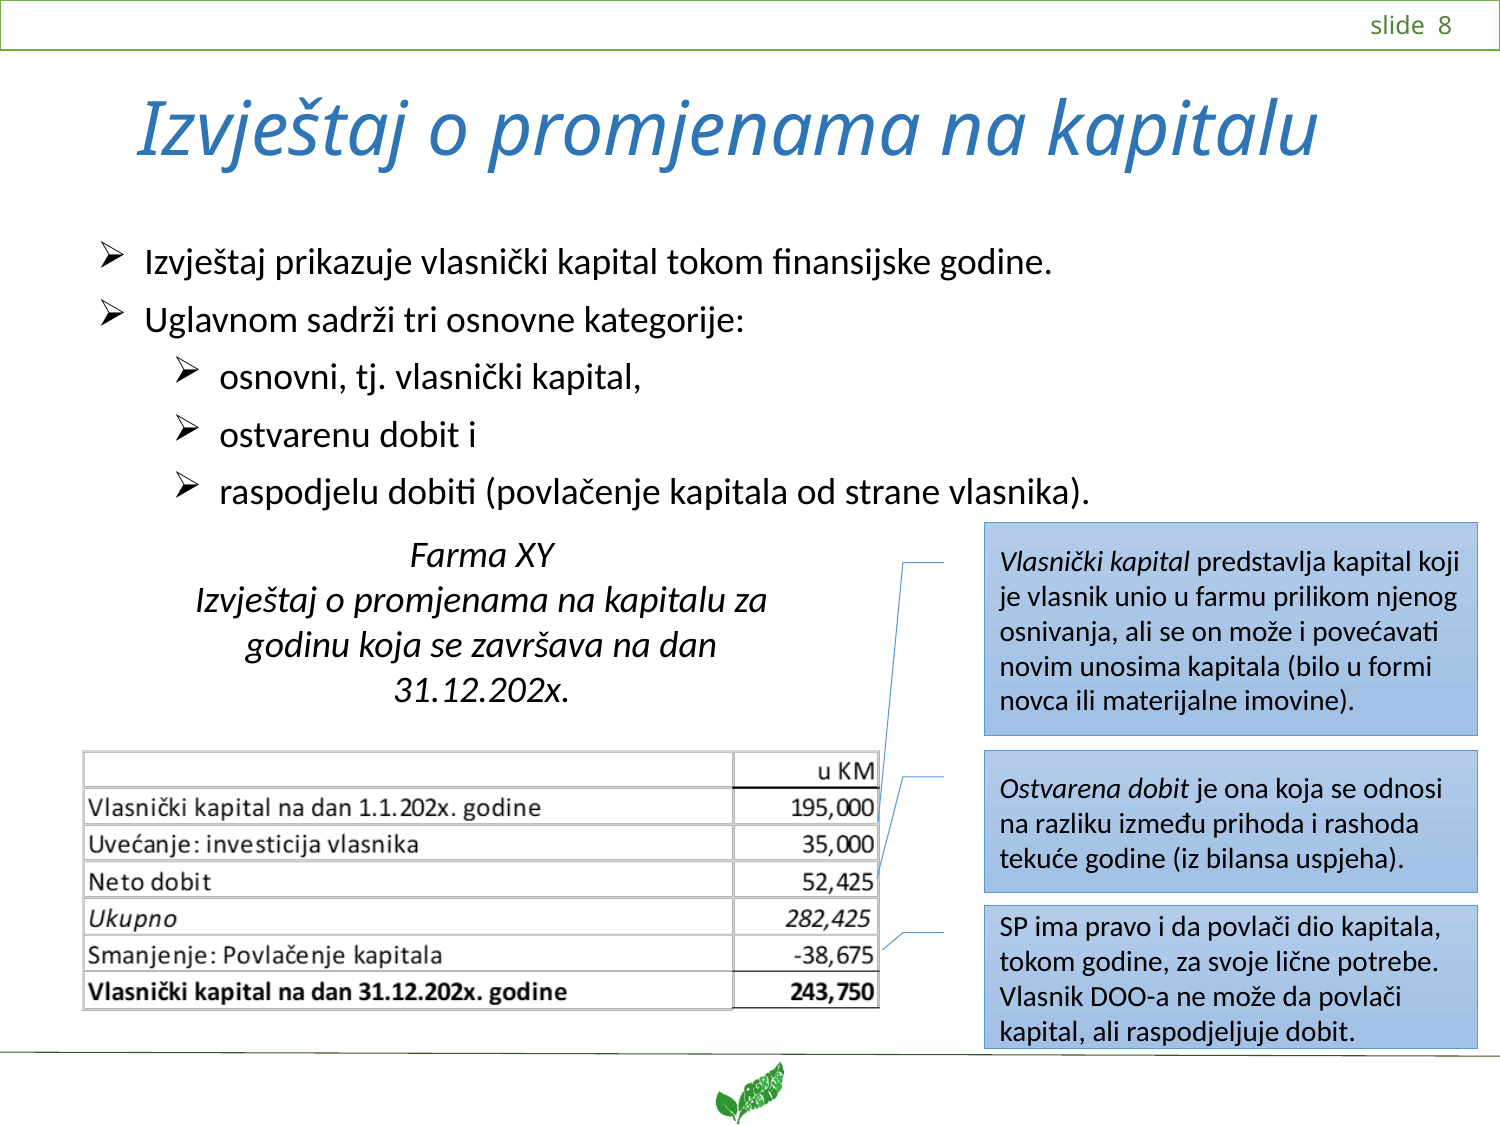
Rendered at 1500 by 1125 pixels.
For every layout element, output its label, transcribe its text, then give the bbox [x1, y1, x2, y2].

text_box SP ima pravo i da povlači dio kapitala, tokom godine, za svoje lične potrebe. Vlasnik DOO-a ne može da povlači kapital, ali raspodjeljuje dobit. [984, 905, 1478, 1049]
text_box Ostvarena dobit je ona koja se odnosi na razliku između prihoda i rashoda tekuće godine (iz bilansa uspjeha). [984, 750, 1478, 893]
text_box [82, 522, 881, 1012]
text_box Izvještaj prikazuje vlasnički kapital tokom finansijske godine. Uglavnom sadrži tri osnovne kategorije: osnovni, tj. vlasnički kapital, ostvarenu dobit i raspodjelu dobiti (povlačenje kapitala od strane vlasnika). [82, 229, 1432, 520]
title Izvještaj o promjenama na kapitalu [82, 56, 1377, 207]
text_box Vlasnički kapital predstavlja kapital koji je vlasnik unio u farmu prilikom njenog osnivanja, ali se on može i povećavati novim unosima kapitala (bilo u formi novca ili materijalne imovine). [984, 522, 1478, 736]
picture [714, 1059, 786, 1125]
